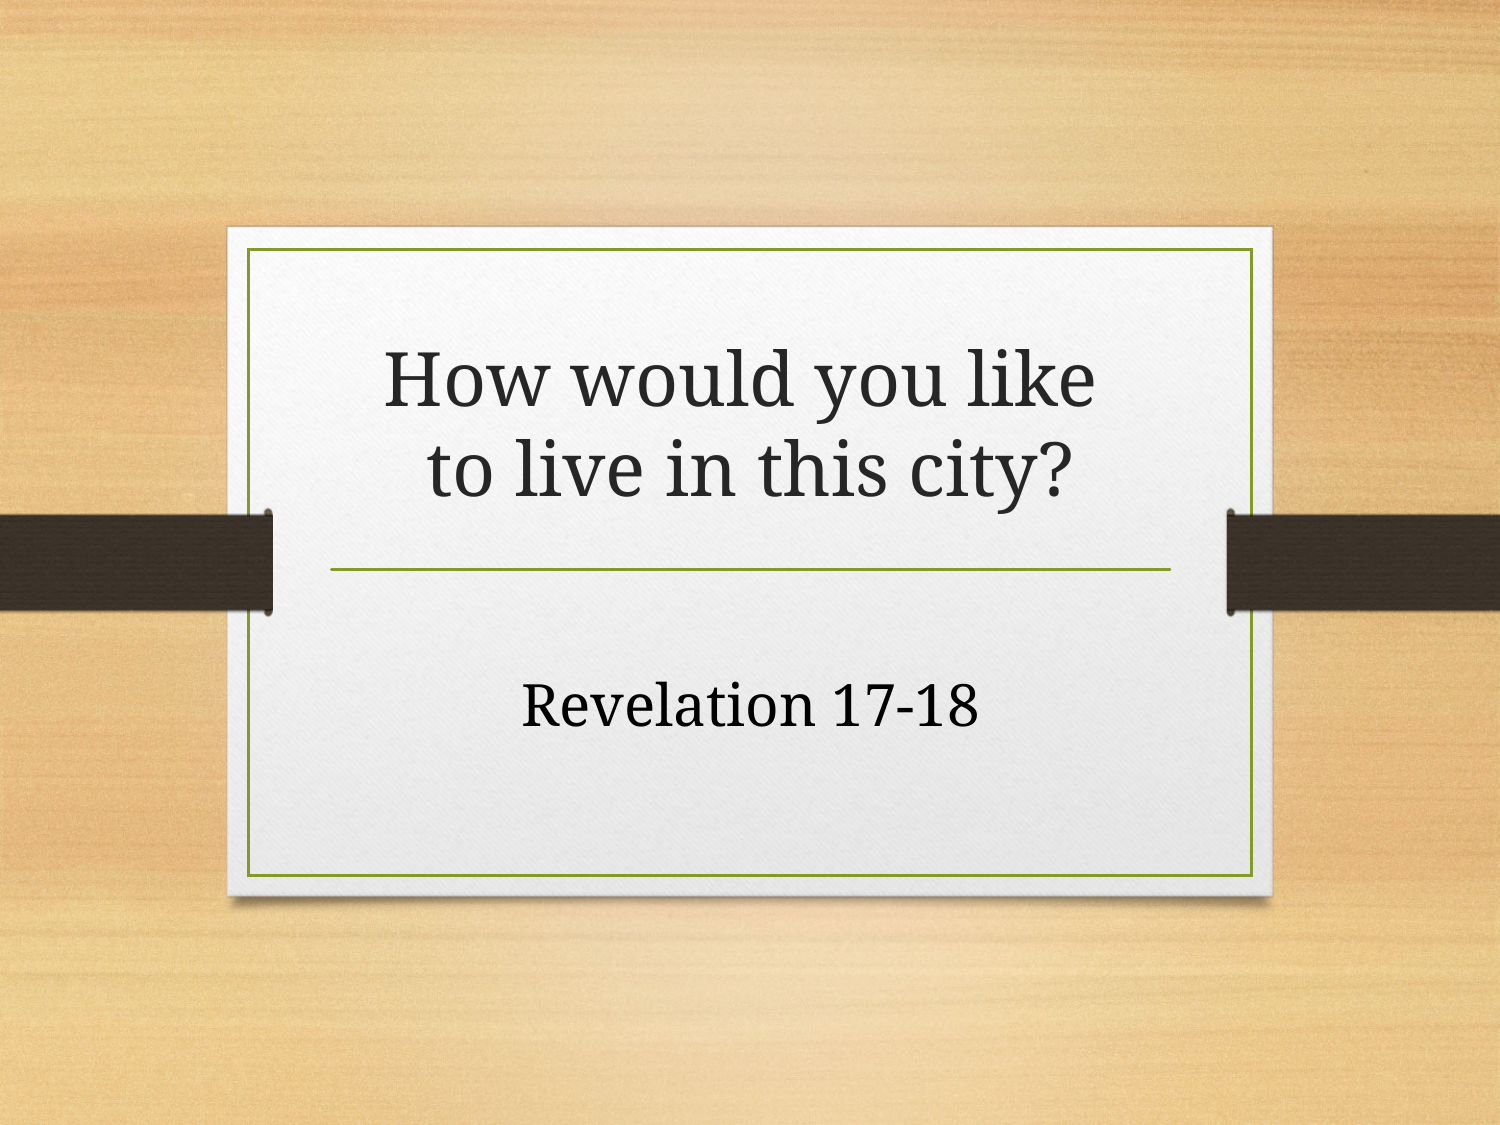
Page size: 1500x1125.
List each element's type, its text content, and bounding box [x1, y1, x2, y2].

picture [0, 0, 1500, 1125]
title How would you like to live in this city? [315, 297, 1187, 546]
subtitle Revelation 17-18 [315, 590, 1187, 817]
